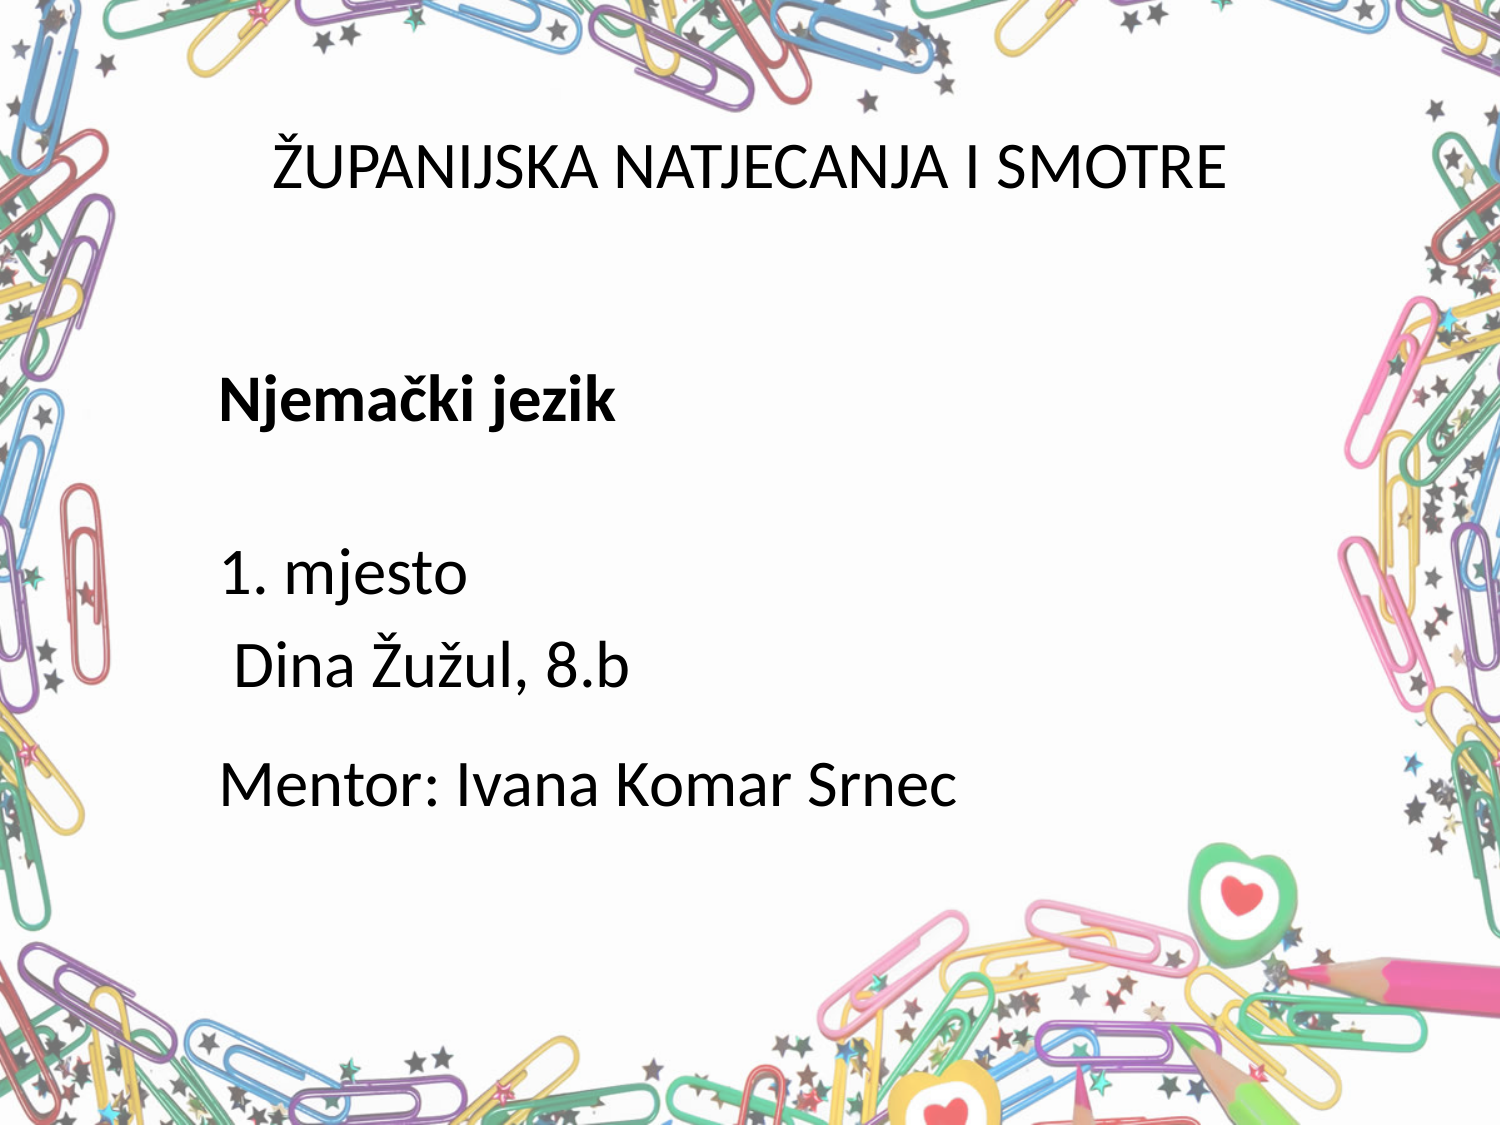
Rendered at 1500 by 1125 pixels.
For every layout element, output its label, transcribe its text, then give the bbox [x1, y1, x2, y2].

title ŽUPANIJSKA NATJECANJA I SMOTRE [75, 67, 1425, 256]
list Njemački jezik 1. mjesto Dina Žužul, 8.b Mentor: Ivana Komar Srnec [203, 267, 1500, 1010]
